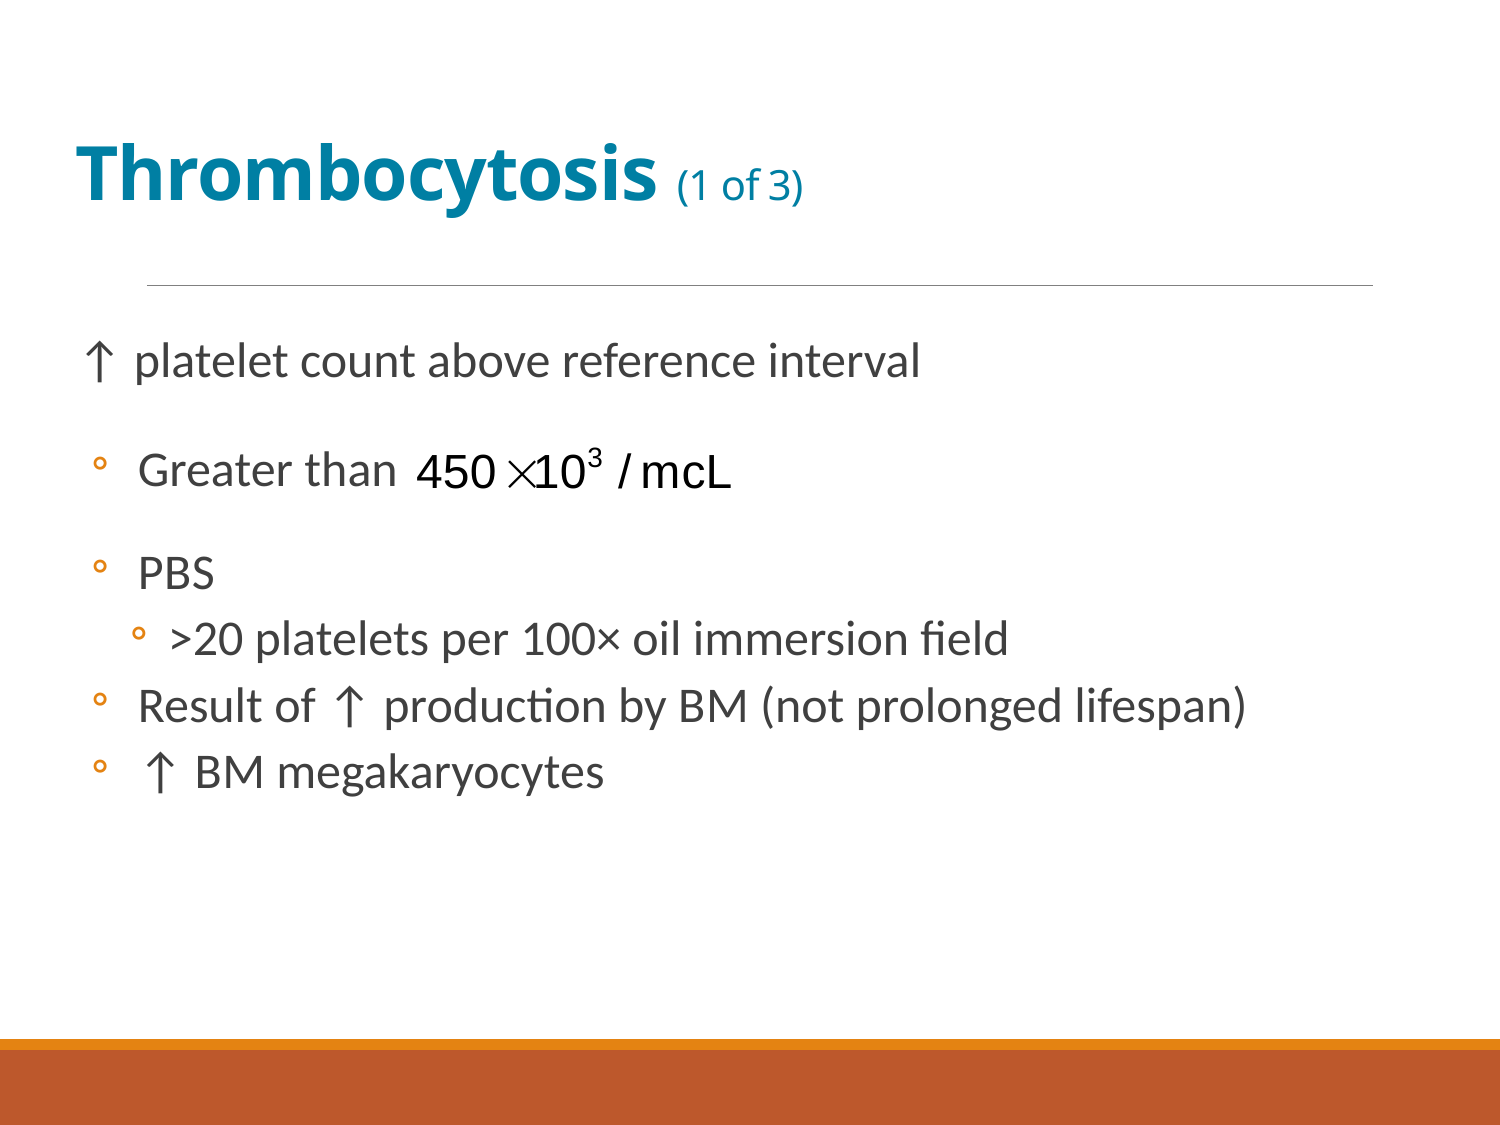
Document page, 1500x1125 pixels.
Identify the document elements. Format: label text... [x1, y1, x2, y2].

title Thrombocytosis (1 of 3) [75, 35, 1425, 216]
list Greater than [75, 443, 501, 514]
list ↑ platelet count above reference interval [62, 333, 1413, 411]
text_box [412, 440, 738, 496]
list P B S >20 platelets per 100× oil immersion field Result of ↑ production by B M (not prolonged lifespan) ↑ B M megakaryocytes [75, 546, 1425, 849]
